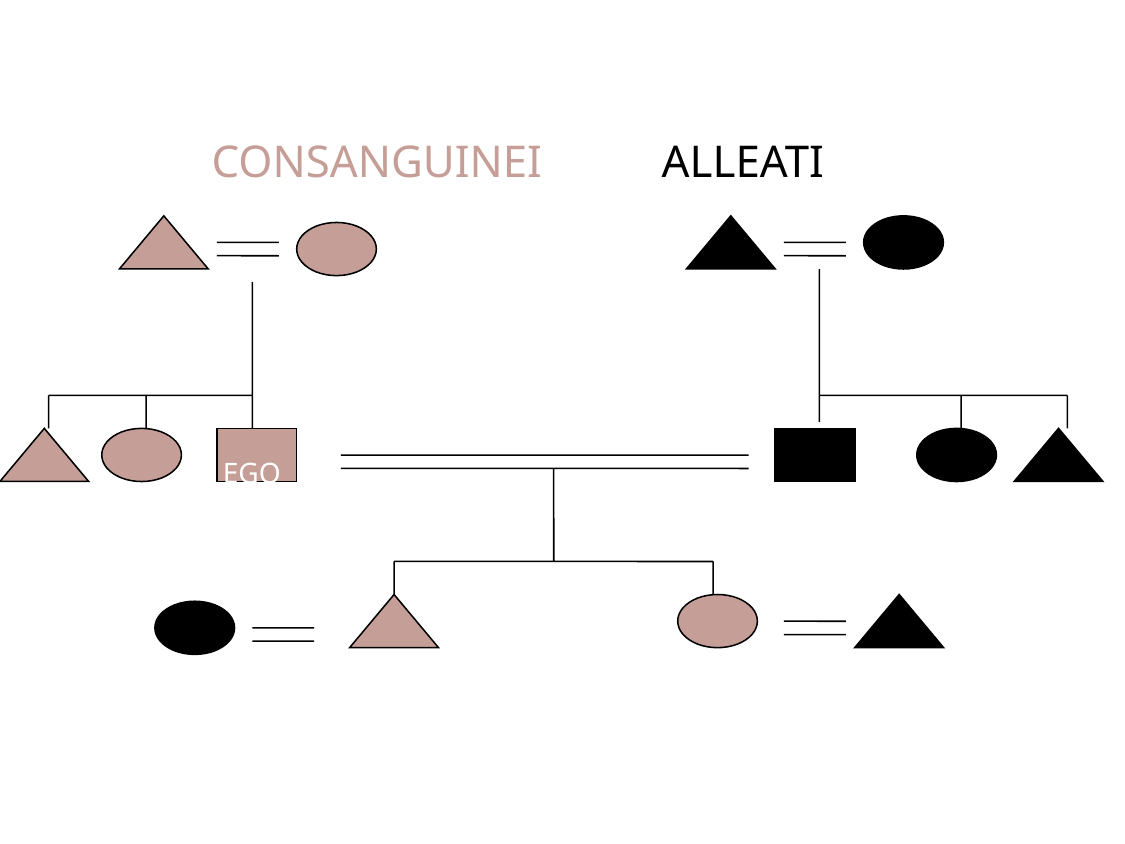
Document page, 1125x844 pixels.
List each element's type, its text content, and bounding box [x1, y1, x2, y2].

text_box [677, 594, 758, 648]
text_box [154, 601, 235, 655]
text_box [863, 215, 944, 269]
text_box [775, 428, 855, 482]
text_box [349, 594, 439, 648]
text_box [101, 428, 182, 482]
text_box [216, 428, 297, 448]
text_box [1014, 428, 1103, 482]
text_box [0, 428, 89, 482]
text_box [296, 222, 377, 276]
text_box CONSANGUINEI ALLEATI [196, 126, 1026, 194]
text_box [916, 428, 997, 482]
text_box [119, 215, 209, 269]
text_box EGO [208, 448, 306, 497]
text_box [686, 215, 776, 269]
text_box [854, 594, 944, 648]
